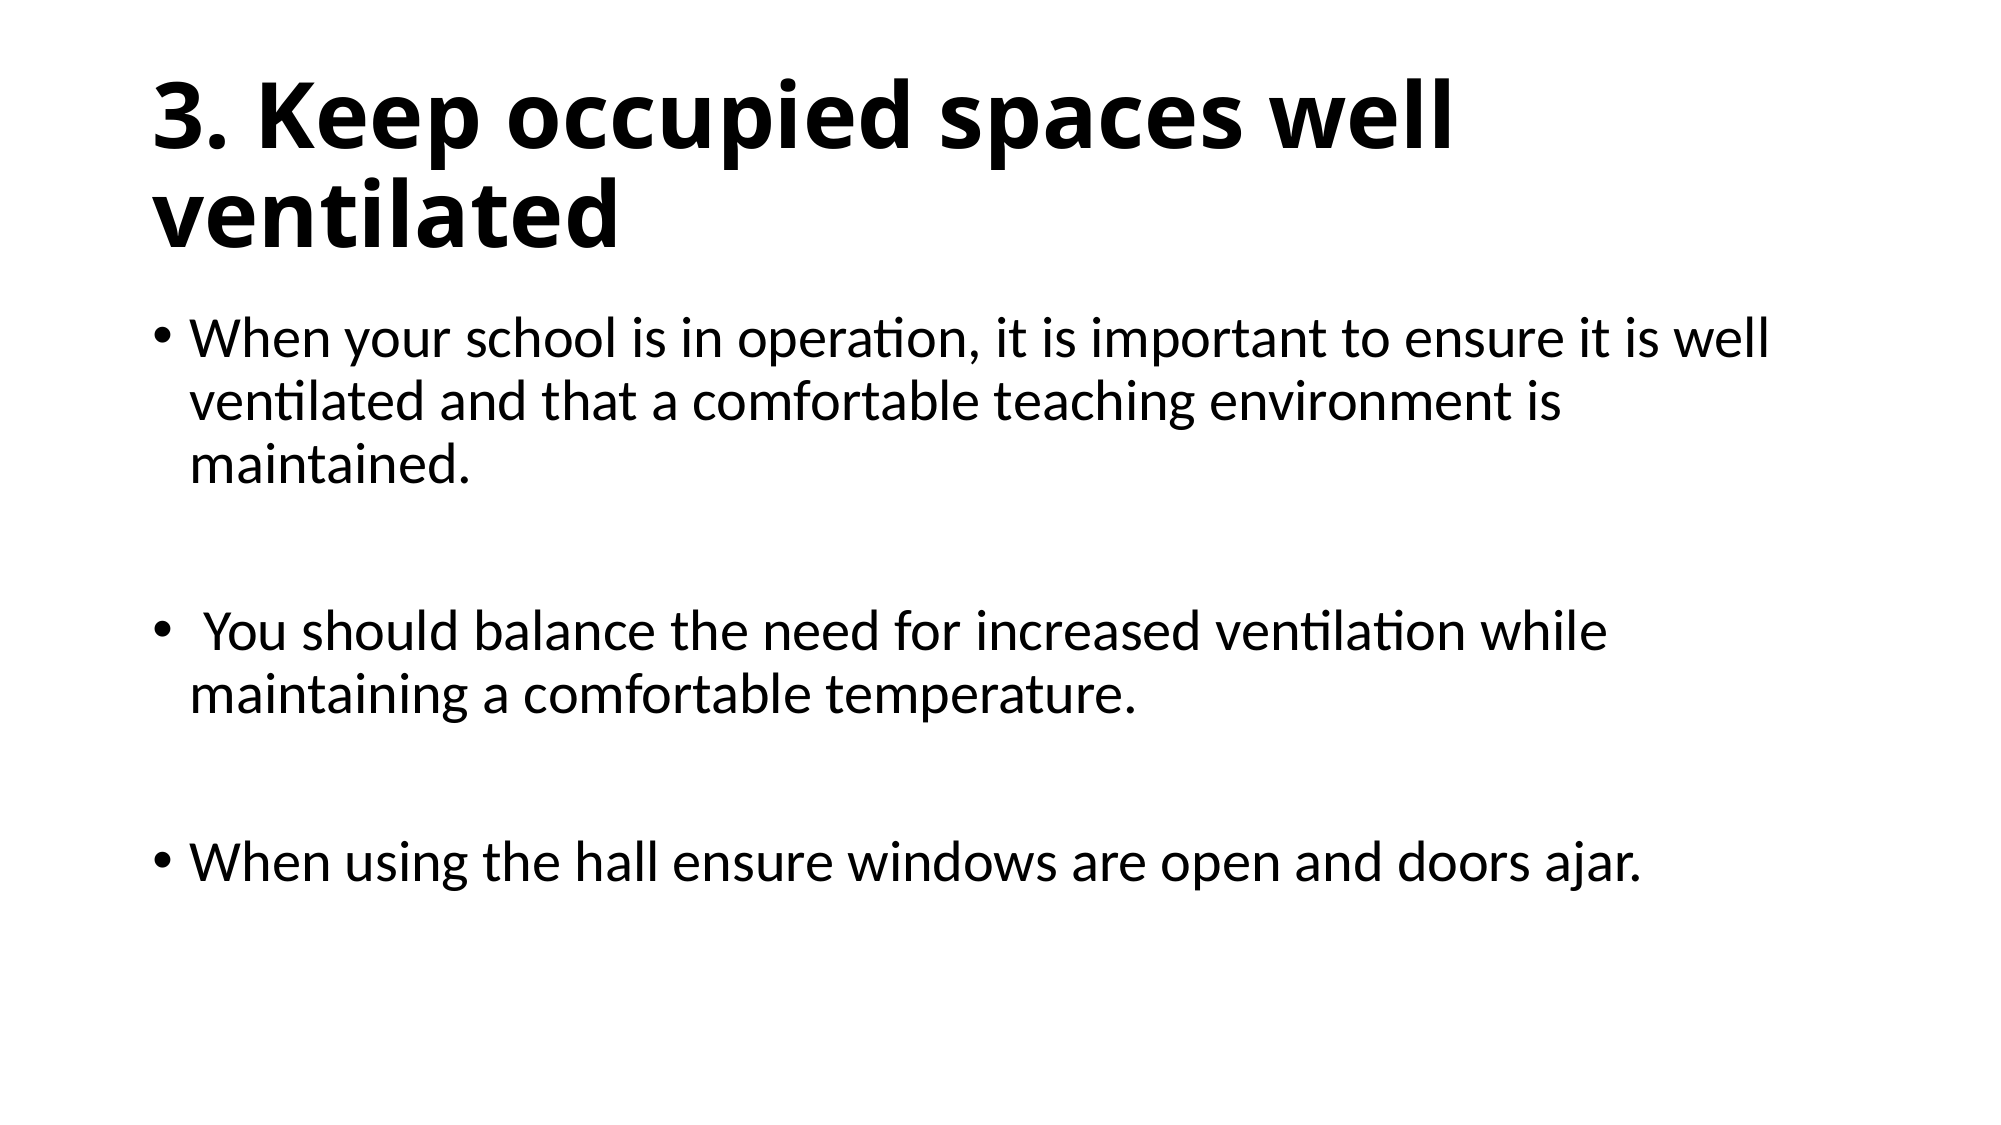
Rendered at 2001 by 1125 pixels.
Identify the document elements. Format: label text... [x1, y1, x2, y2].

list When your school is in operation, it is important to ensure it is well ventilated and that a comfortable teaching environment is maintained. You should balance the need for increased ventilation while maintaining a comfortable temperature. When using the hall ensure windows are open and doors ajar. [137, 299, 1863, 1014]
title 3. Keep occupied spaces well ventilated [137, 59, 1863, 278]
